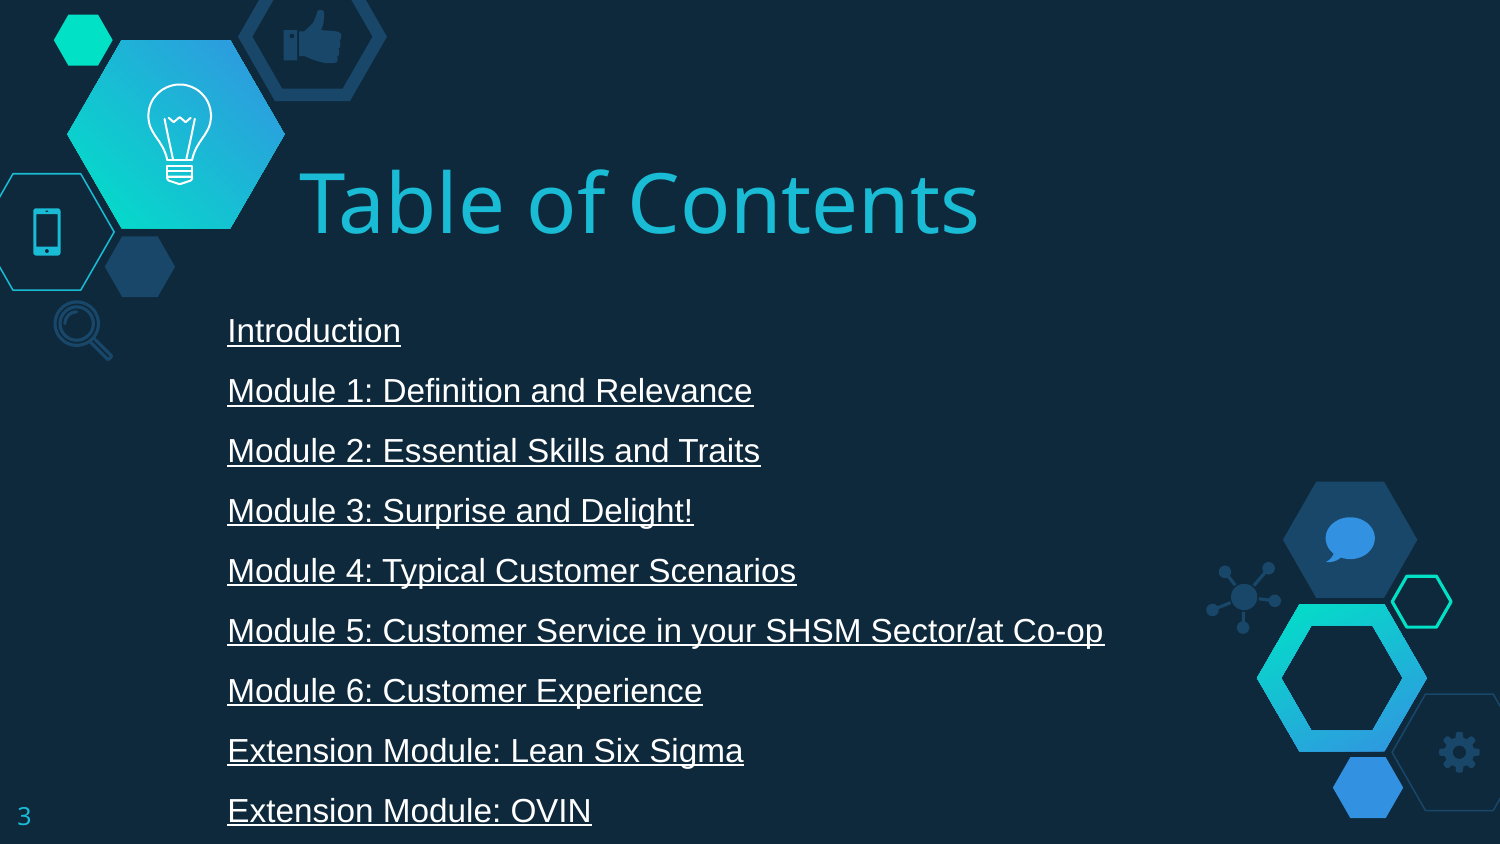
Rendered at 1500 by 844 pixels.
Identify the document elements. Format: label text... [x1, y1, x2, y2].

slide_number ‹#› [2, 785, 93, 844]
title Table of Contents [284, 134, 1096, 241]
text_box Introduction Module 1: Definition and Relevance Module 2: Essential Skills and Traits Module 3: Surprise and Delight! Module 4: Typical Customer Scenarios Module 5: Customer Service in your SHSM Sector/at Co-op Module 6: Customer Experience Extension Module: Lean Six Sigma Extension Module: OVIN [212, 274, 1162, 844]
